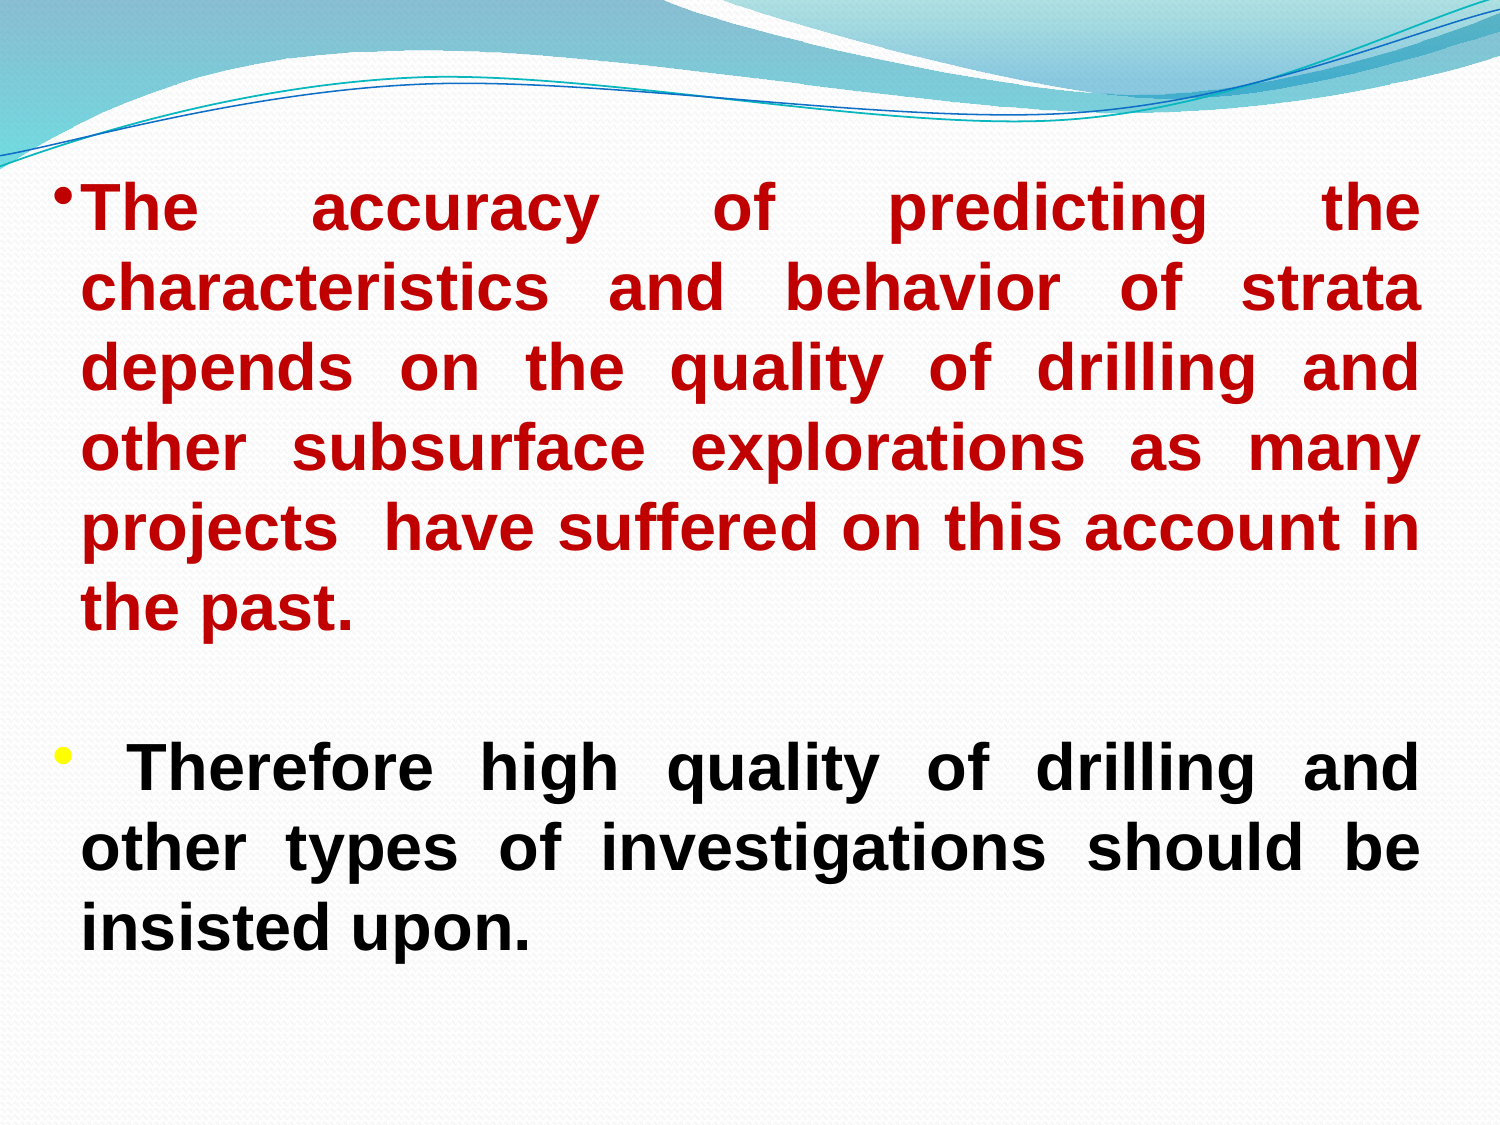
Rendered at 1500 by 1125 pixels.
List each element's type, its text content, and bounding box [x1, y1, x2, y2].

text_box The accuracy of predicting the characteristics and behavior of strata depends on the quality of drilling and other subsurface explorations as many projects have suffered on this account in the past. Therefore high quality of drilling and other types of investigations should be insisted upon. [37, 156, 1438, 971]
